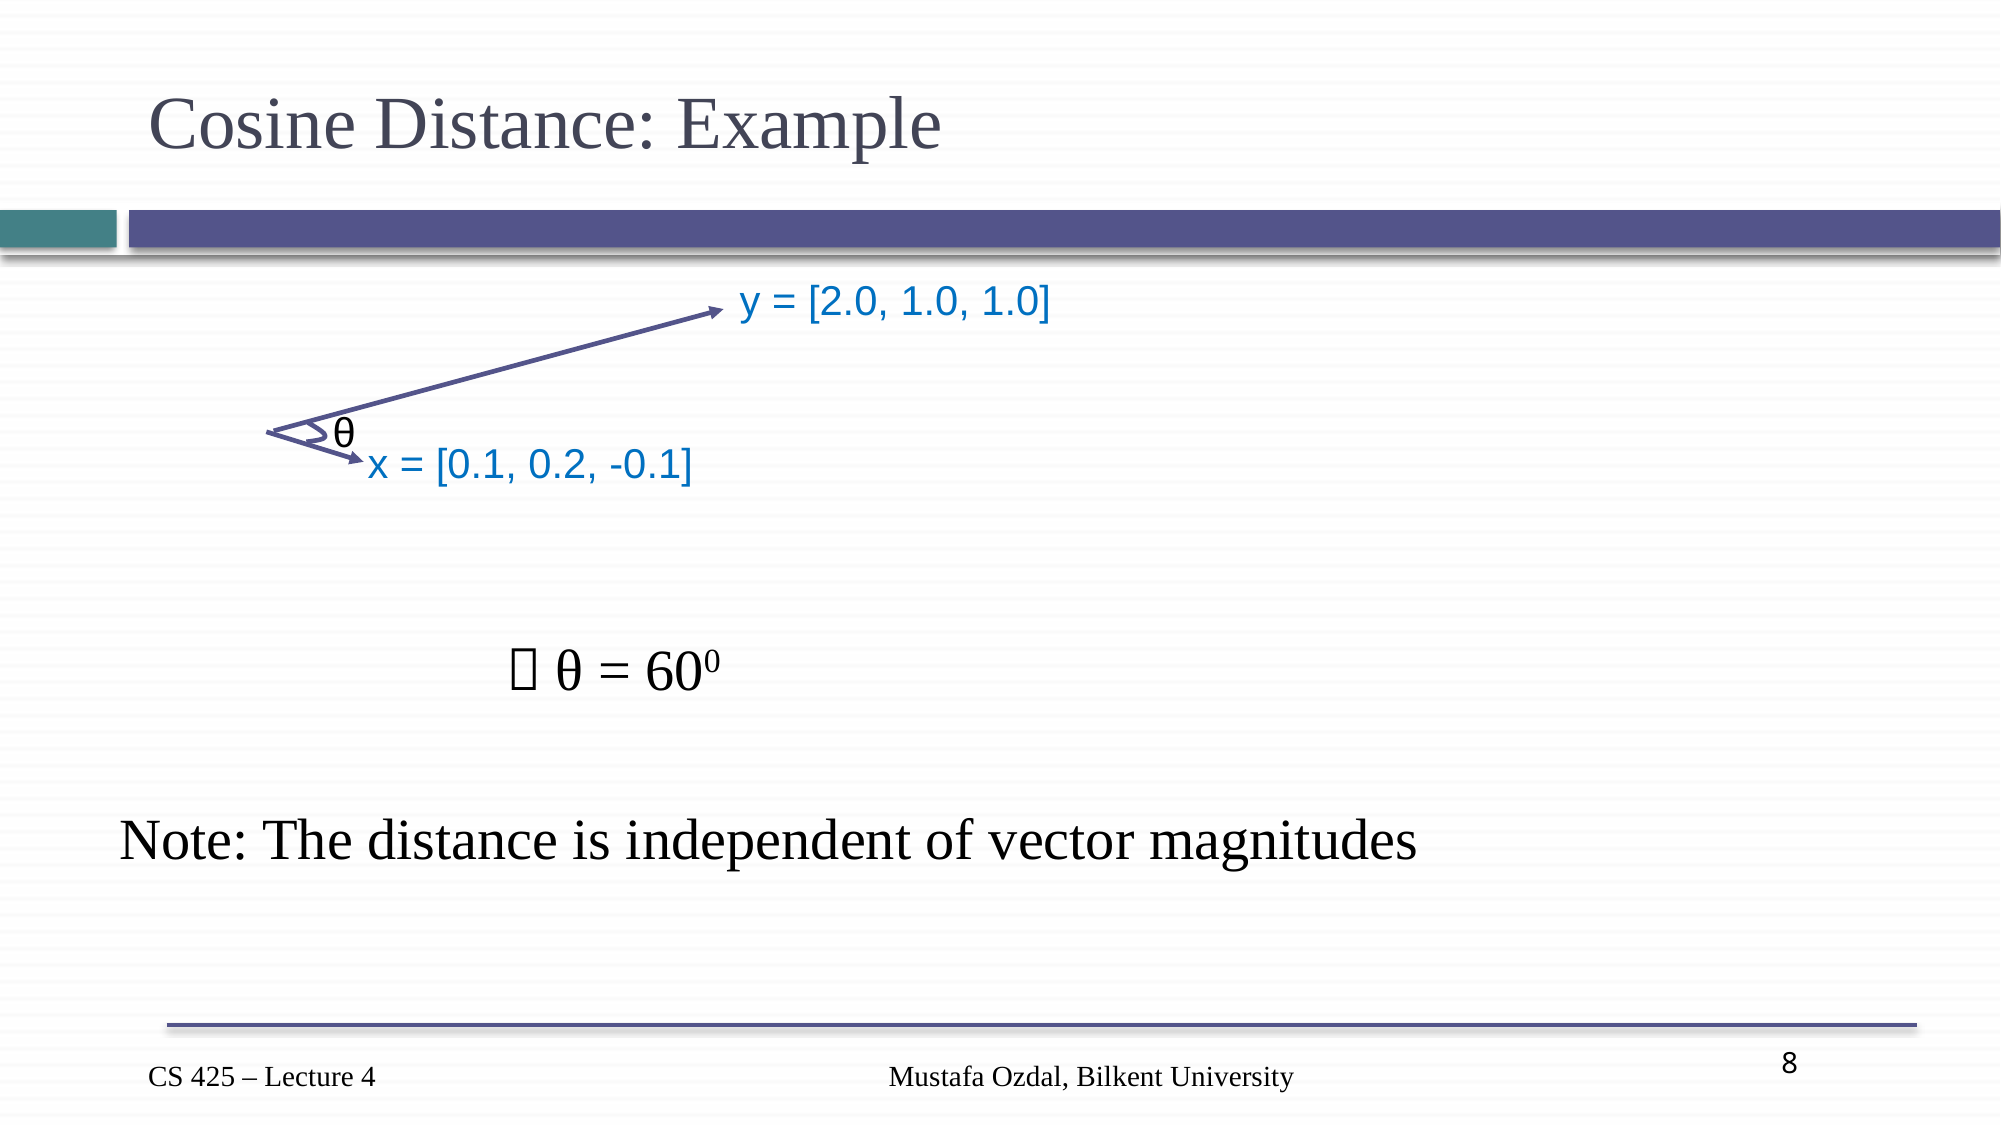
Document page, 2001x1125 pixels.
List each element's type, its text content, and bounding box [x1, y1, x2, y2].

text_box y = [2.0, 1.0, 1.0] [724, 266, 1066, 332]
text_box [266, 431, 364, 463]
footer Mustafa Ozdal, Bilkent University [516, 1050, 1667, 1101]
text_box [273, 308, 724, 432]
text_box x = [0.1, 0.2, -0.1] [352, 441, 709, 494]
title Cosine Distance: Example [133, 37, 1917, 200]
